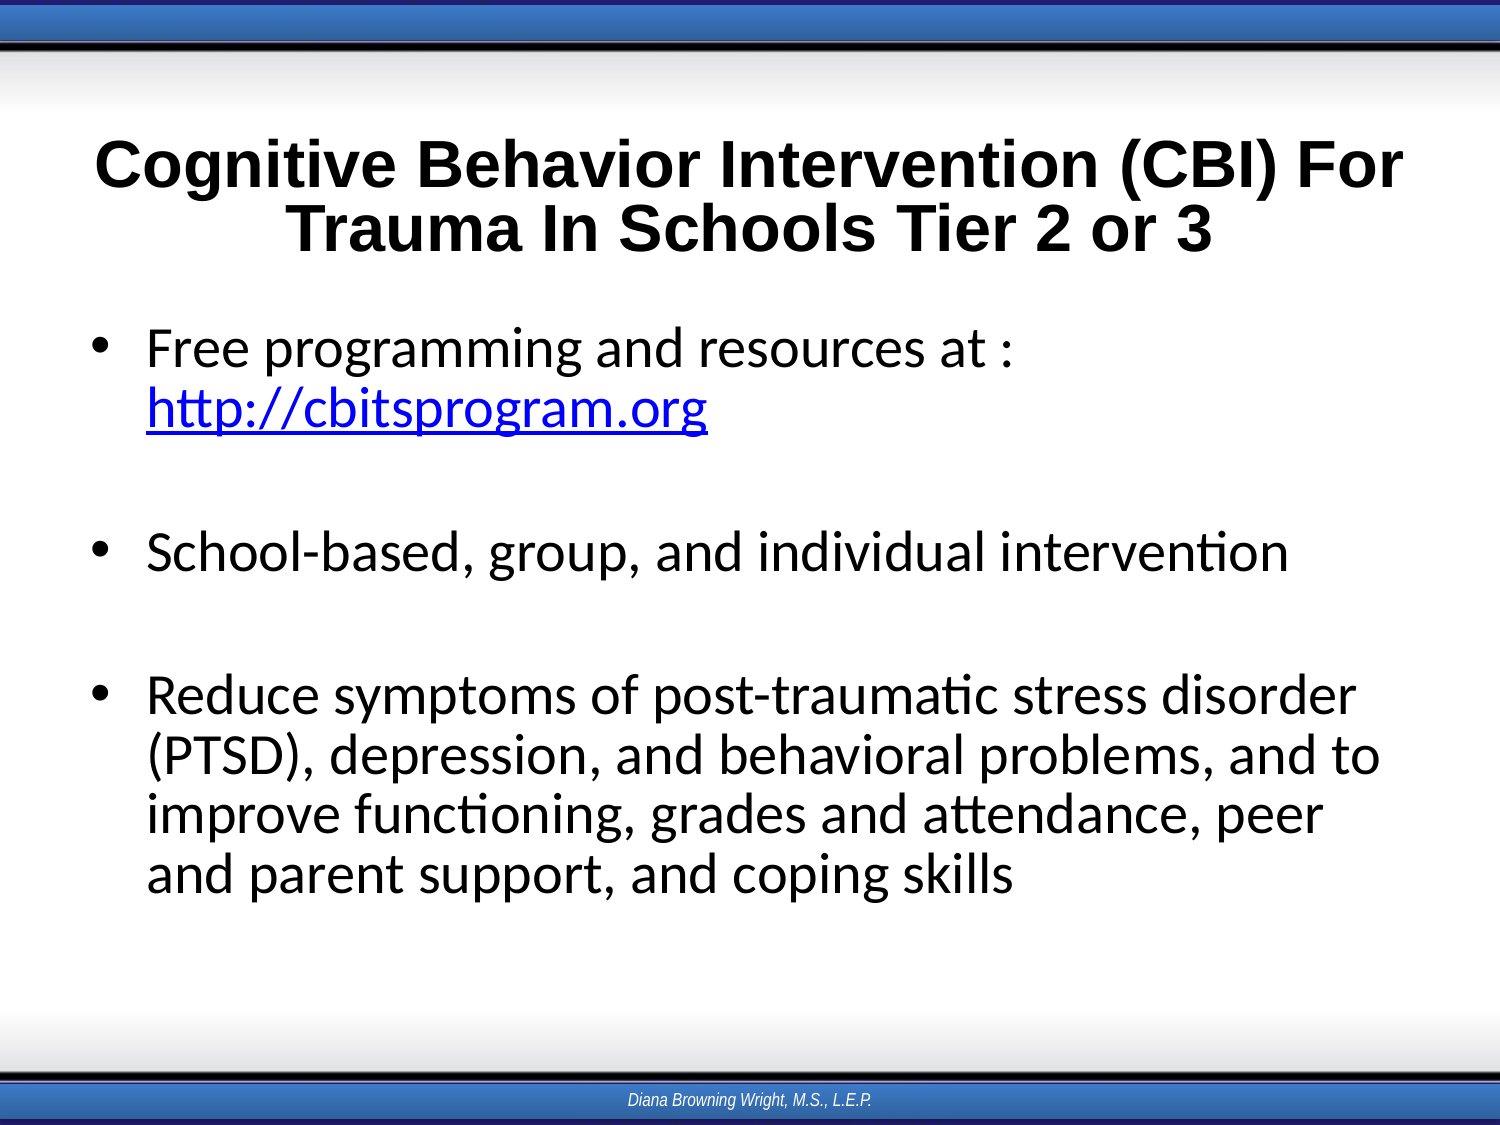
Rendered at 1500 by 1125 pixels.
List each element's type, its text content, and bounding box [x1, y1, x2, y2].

picture [0, 0, 1500, 6]
picture [1004, 1119, 1500, 1125]
list Free programming and resources at : http://cbitsprogram.org School-based, group, and individual intervention Reduce symptoms of post-traumatic stress disorder (PTSD), depression, and behavioral problems, and to improve functioning, grades and attendance, peer and parent support, and coping skills [75, 312, 1425, 1050]
footer Diana Browning Wright, M.S., L.E.P. [496, 1068, 1004, 1125]
title Cognitive Behavior Intervention (CBI) For Trauma In Schools Tier 2 or 3 [75, 137, 1425, 263]
picture [0, 1119, 496, 1125]
picture [0, 40, 1500, 1085]
